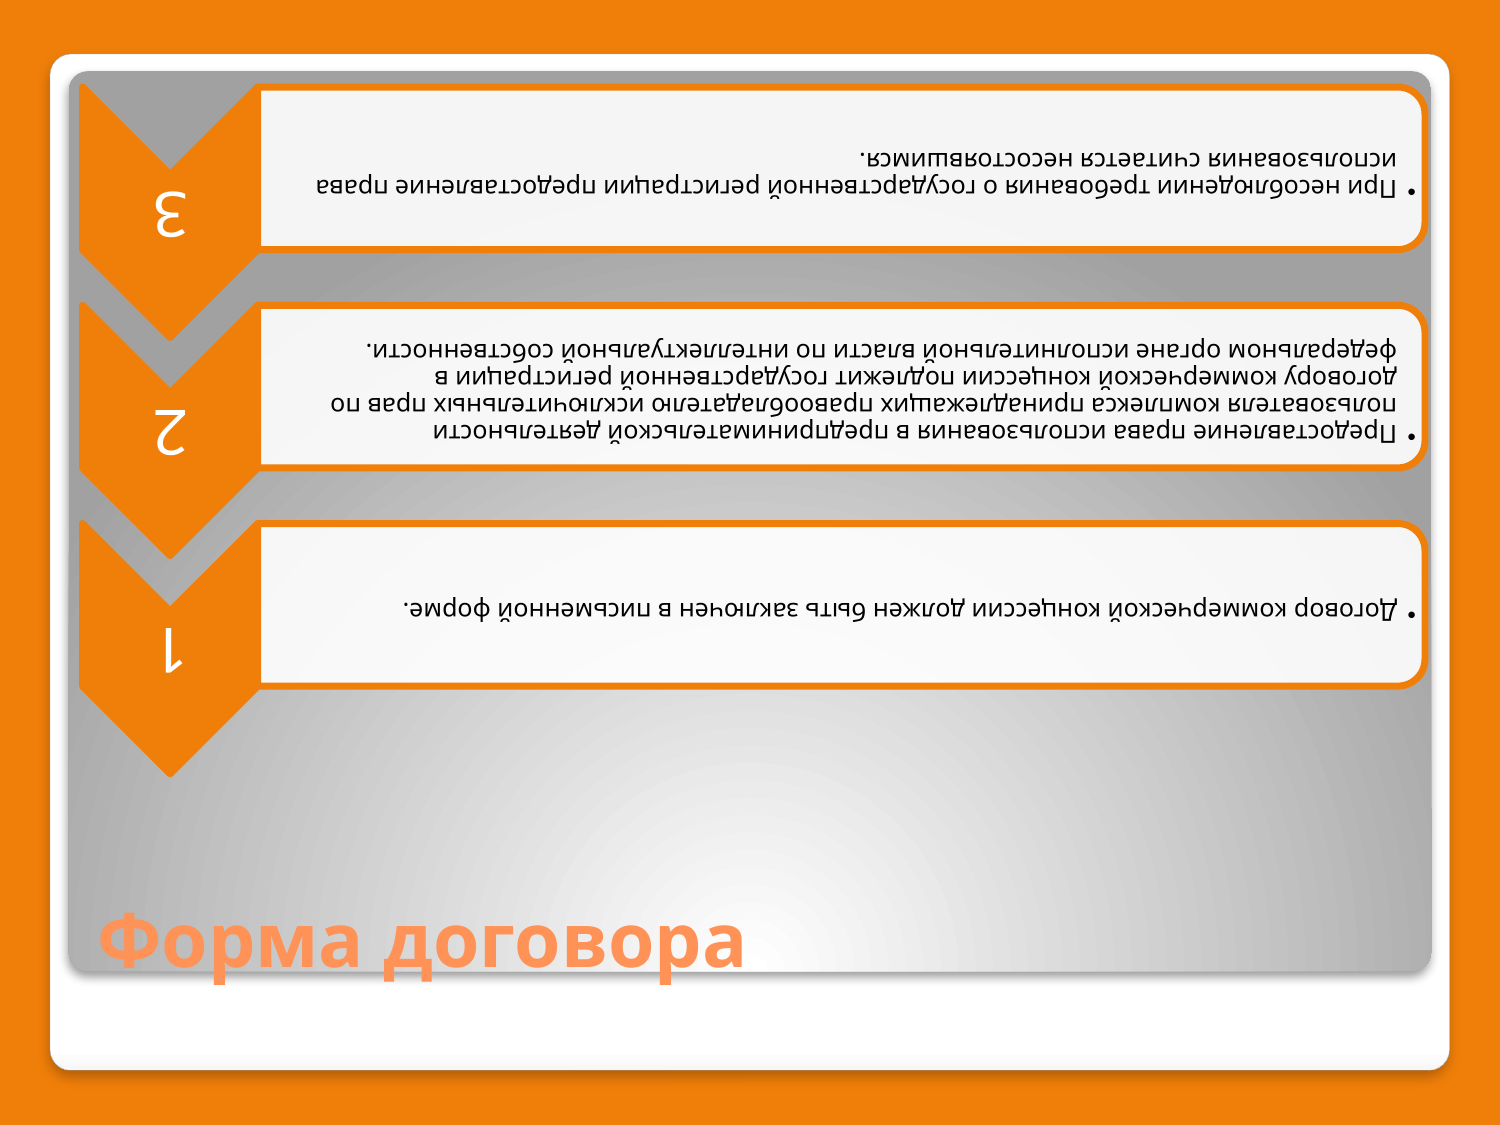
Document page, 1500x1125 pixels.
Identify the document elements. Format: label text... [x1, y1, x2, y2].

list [82, 86, 1426, 775]
title Форма договора [82, 817, 1425, 990]
